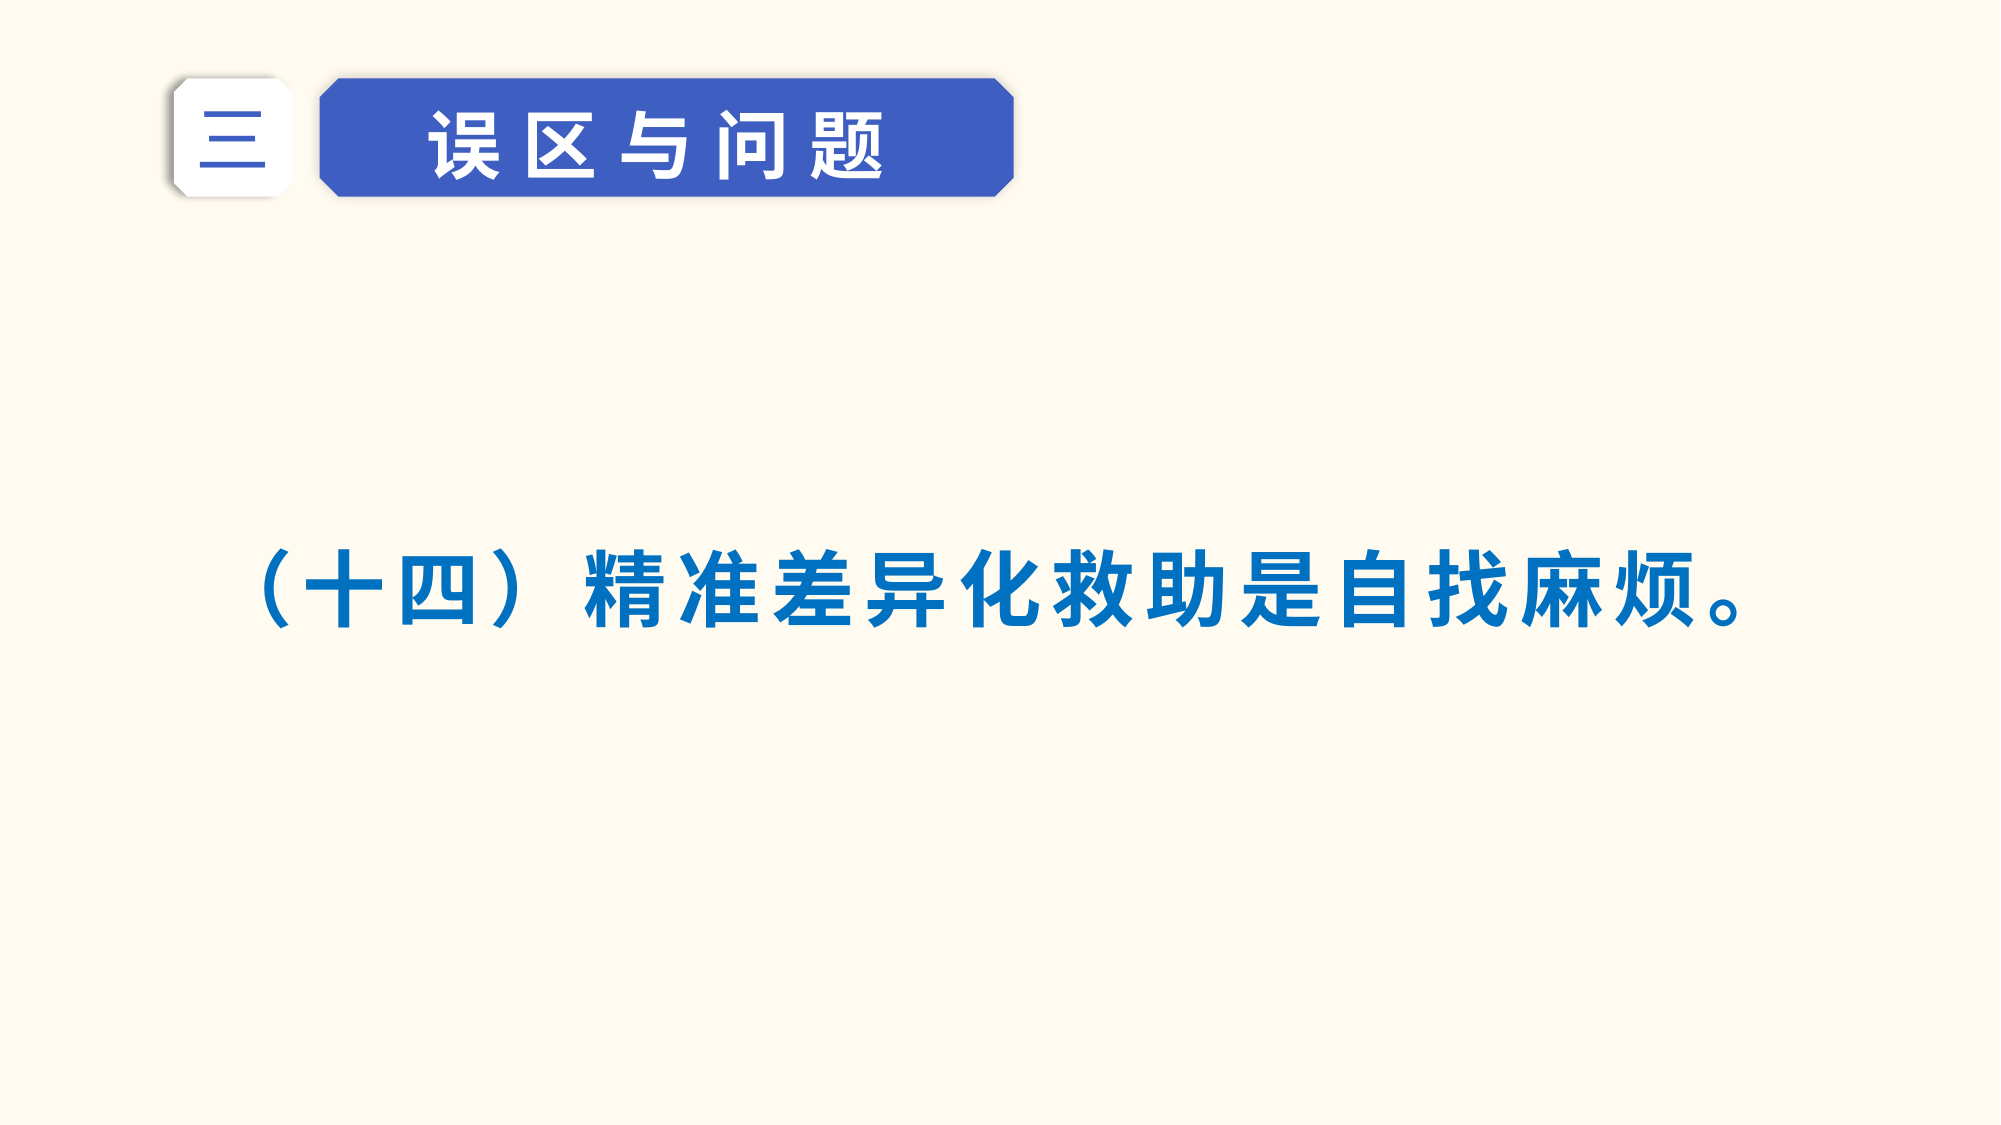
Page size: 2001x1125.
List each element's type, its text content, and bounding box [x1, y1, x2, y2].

text_box （十四）精准差异化救助是自找麻烦。 [194, 479, 1806, 644]
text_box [173, 46, 1014, 198]
